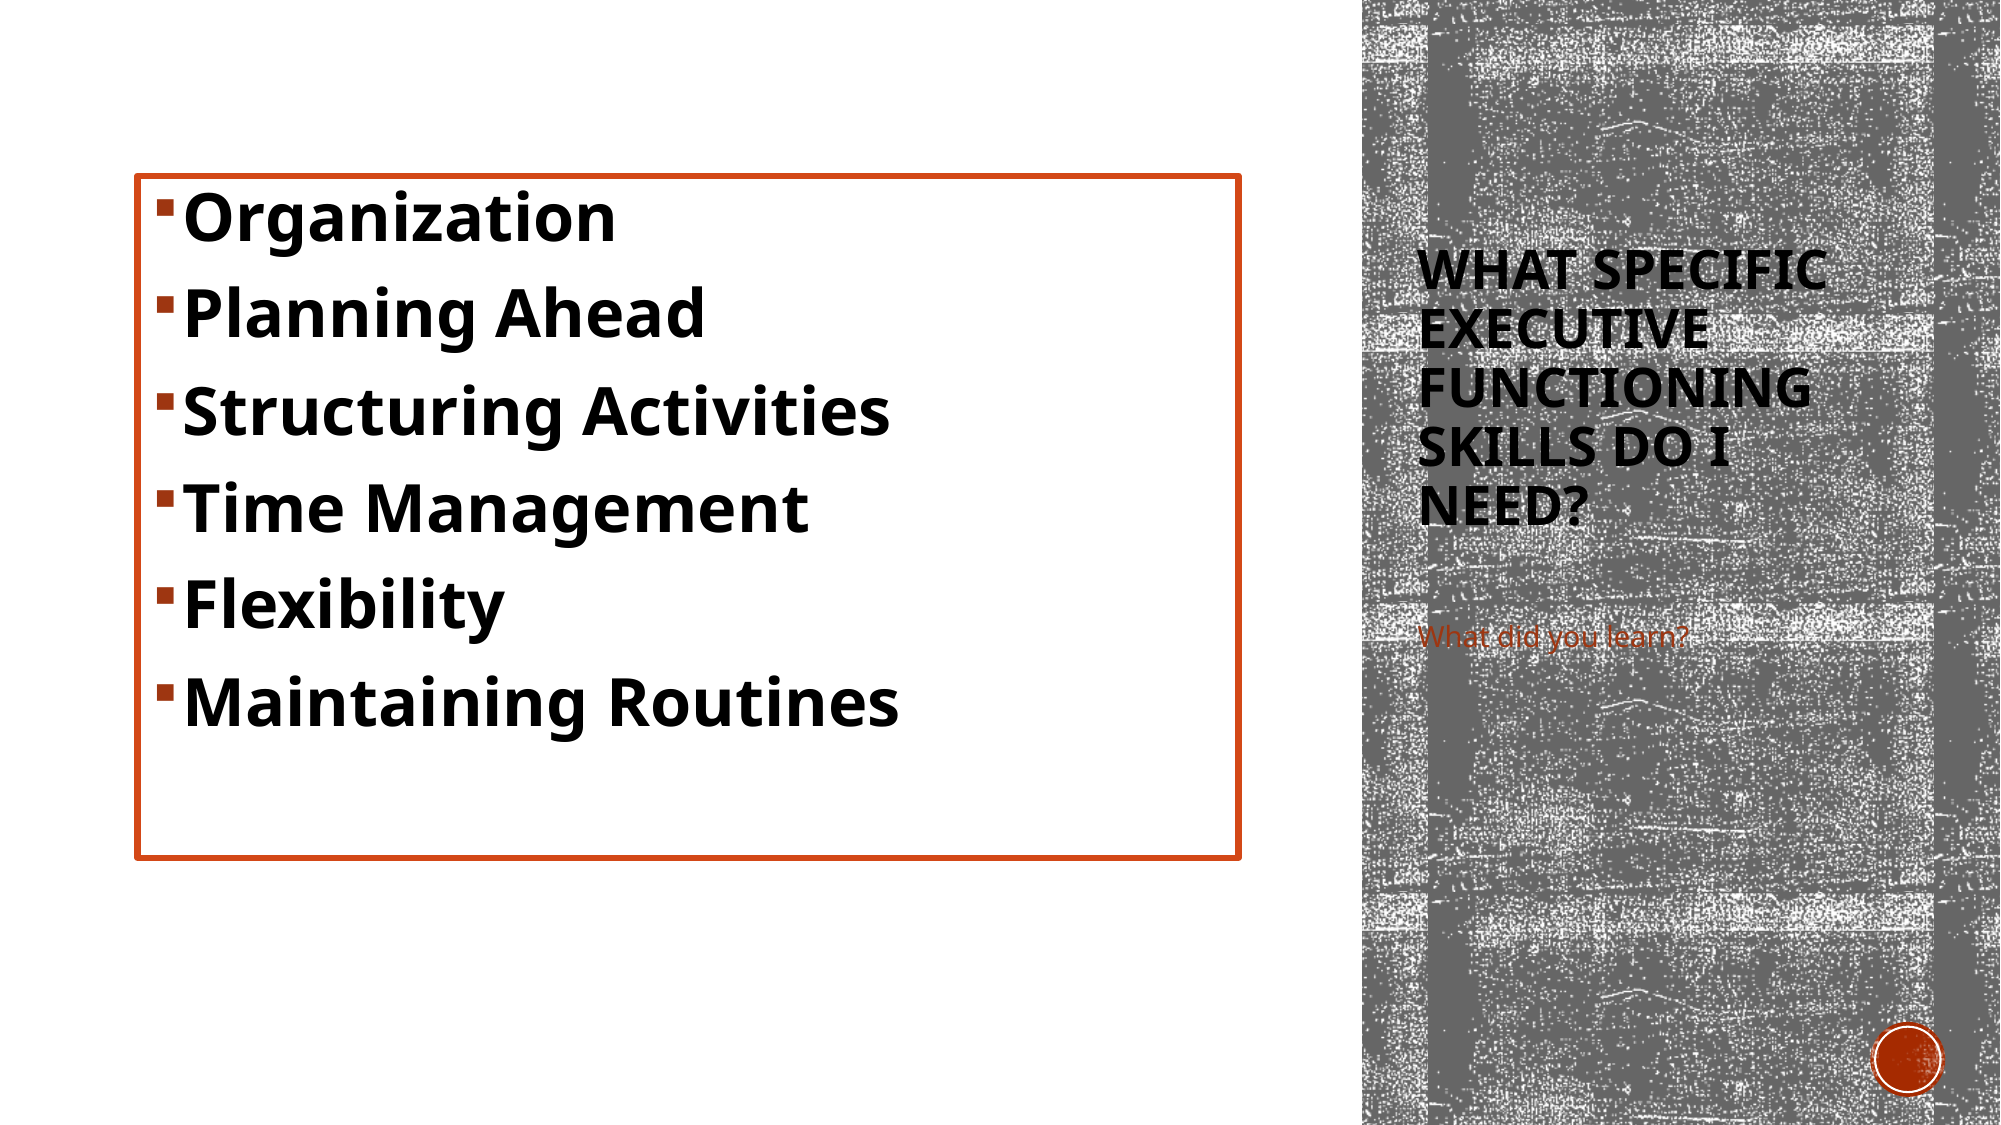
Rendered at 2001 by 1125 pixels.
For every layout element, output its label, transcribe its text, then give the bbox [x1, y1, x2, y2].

list What did you learn? [1402, 610, 1928, 938]
title What Specific Executive Functioning Skills Do I Need? [1402, 233, 1928, 545]
list Organization Planning Ahead Structuring Activities Time Management Flexibility Maintaining Routines [136, 175, 1239, 859]
